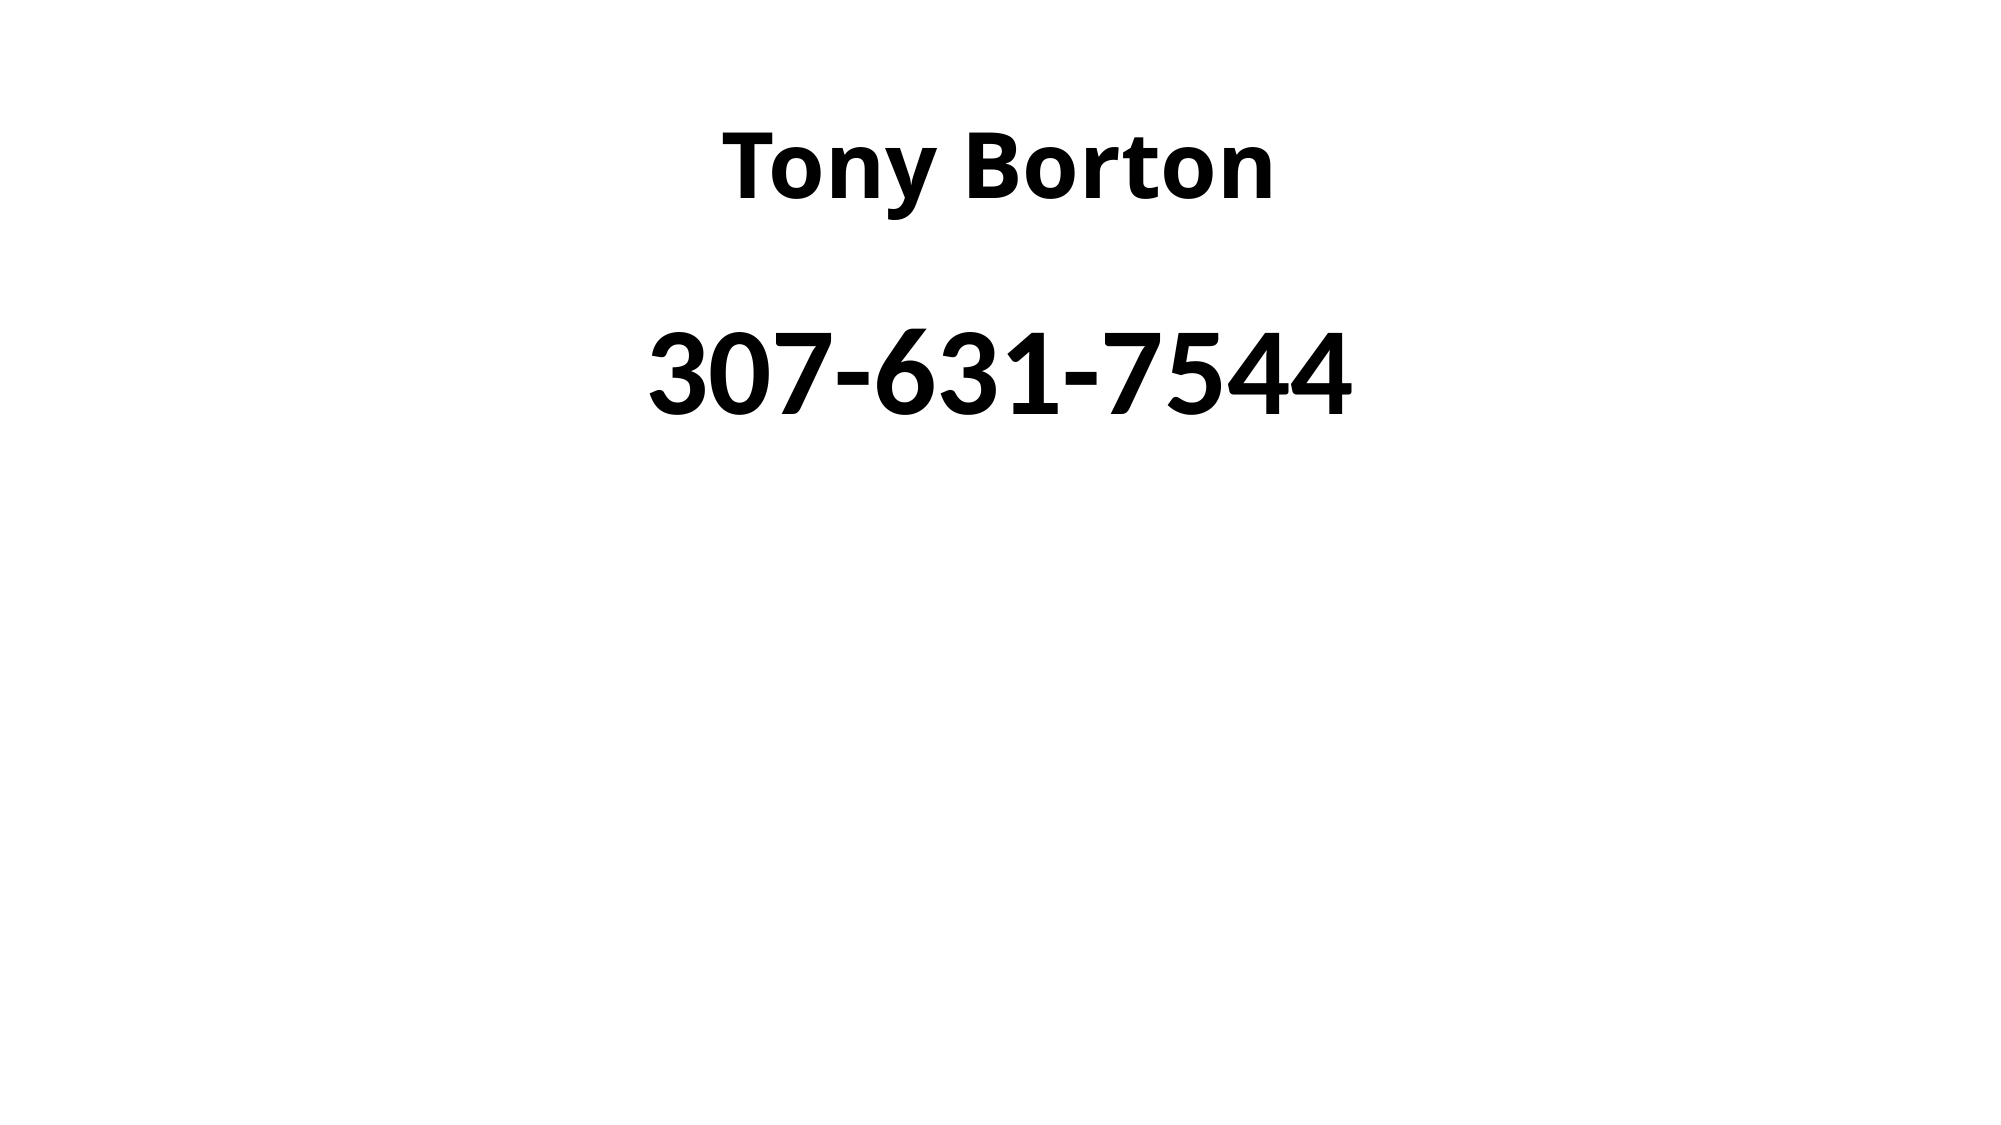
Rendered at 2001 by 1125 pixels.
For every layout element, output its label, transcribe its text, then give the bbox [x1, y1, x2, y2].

title Tony Borton [137, 59, 1863, 278]
list 307-631-7544 [137, 299, 1863, 1014]
